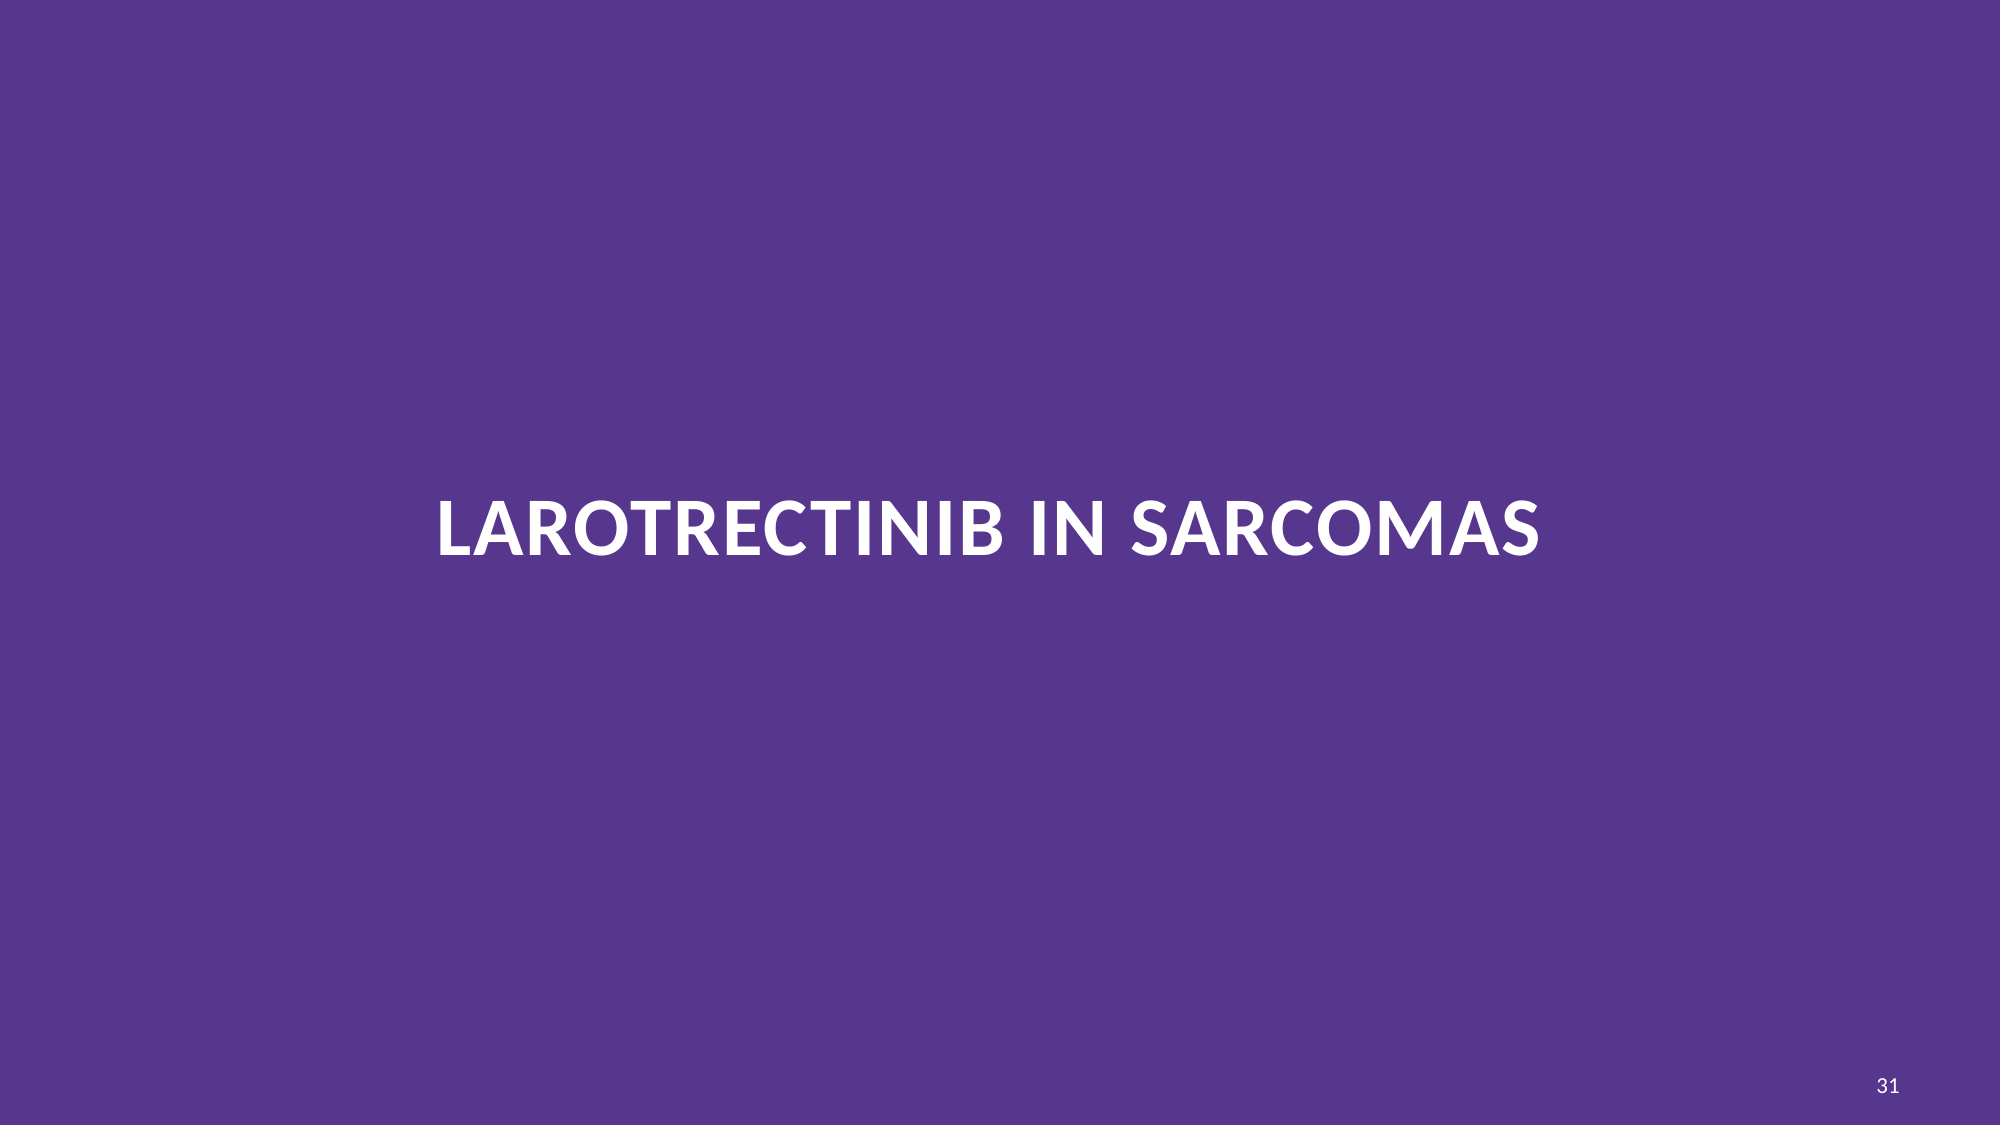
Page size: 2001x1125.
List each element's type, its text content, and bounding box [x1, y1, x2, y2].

slide_number 31 [1771, 1054, 1900, 1115]
title Larotrectinib in sarcomas [99, 45, 1900, 1000]
